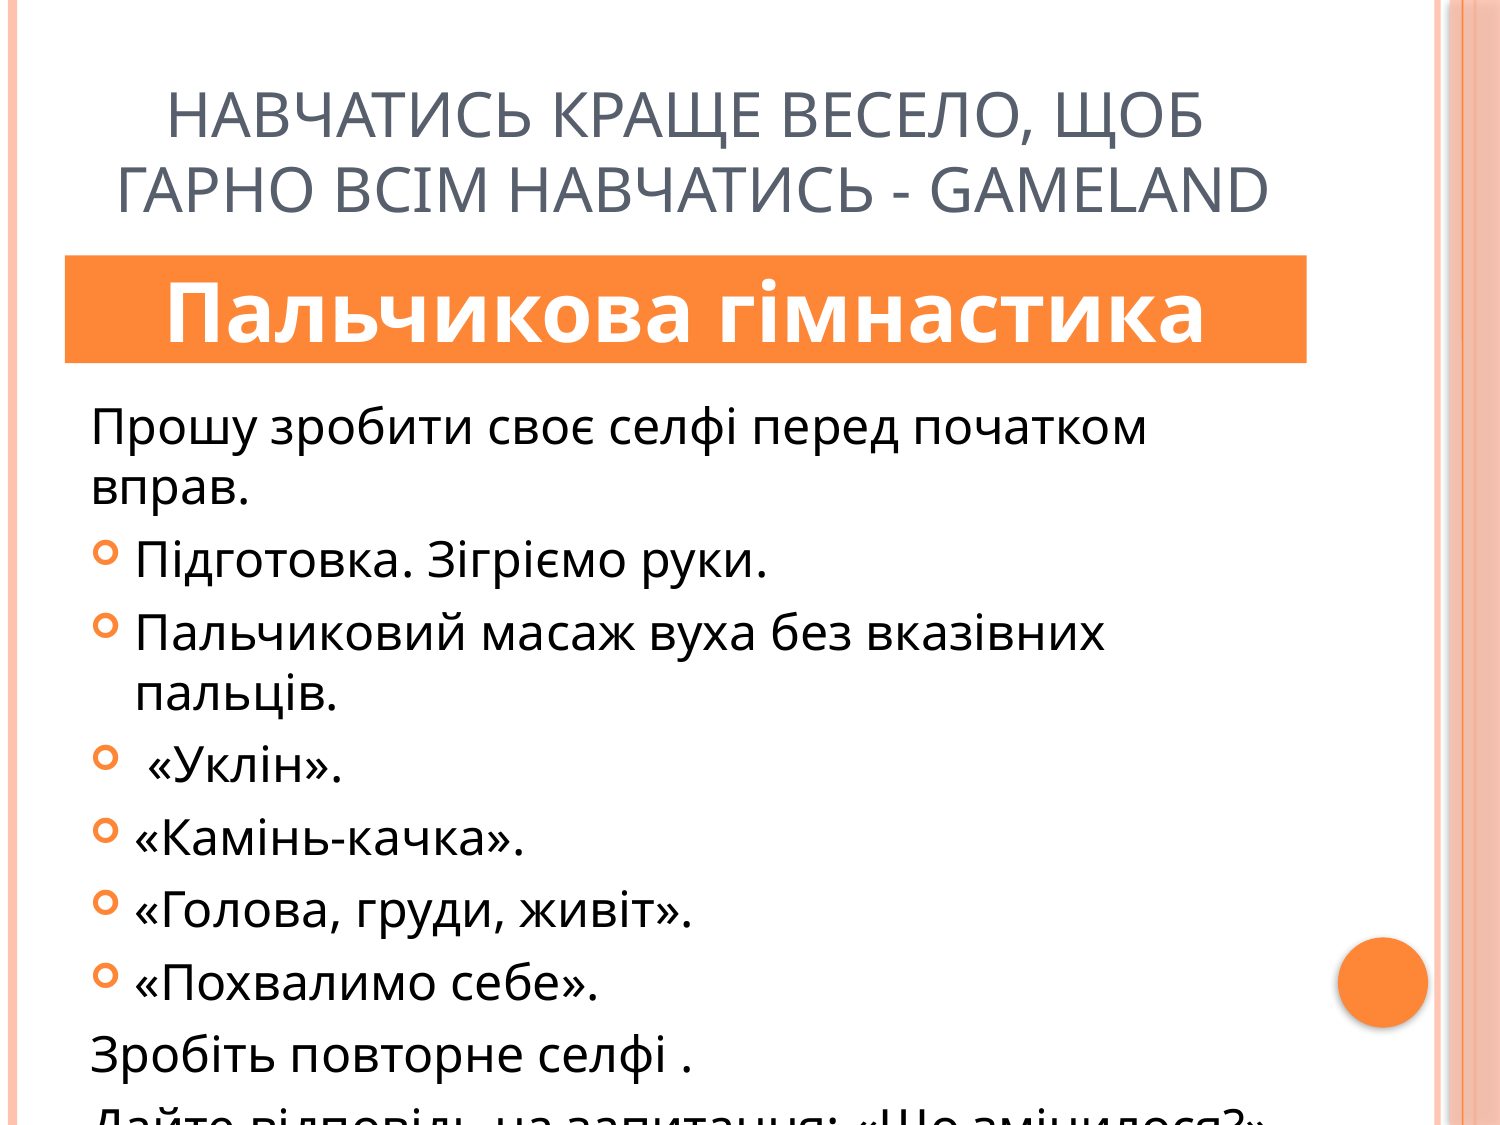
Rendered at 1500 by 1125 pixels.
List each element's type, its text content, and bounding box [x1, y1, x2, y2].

list Пальчикова гімнастика [64, 255, 1307, 364]
title Навчатись краще весело, щоб гарно всім навчатись - Gameland [75, 44, 1313, 233]
list Прошу зробити своє селфі перед початком вправ. Підготовка. Зігріємо руки. Пальчиковий масаж вуха без вказівних пальців. «Уклін». «Камінь-качка». «Голова, груди, живіт». «Похвалимо себе». Зробіть повторне селфі . Дайте відповідь на запитання: «Що змінилося?». [75, 387, 1306, 1025]
